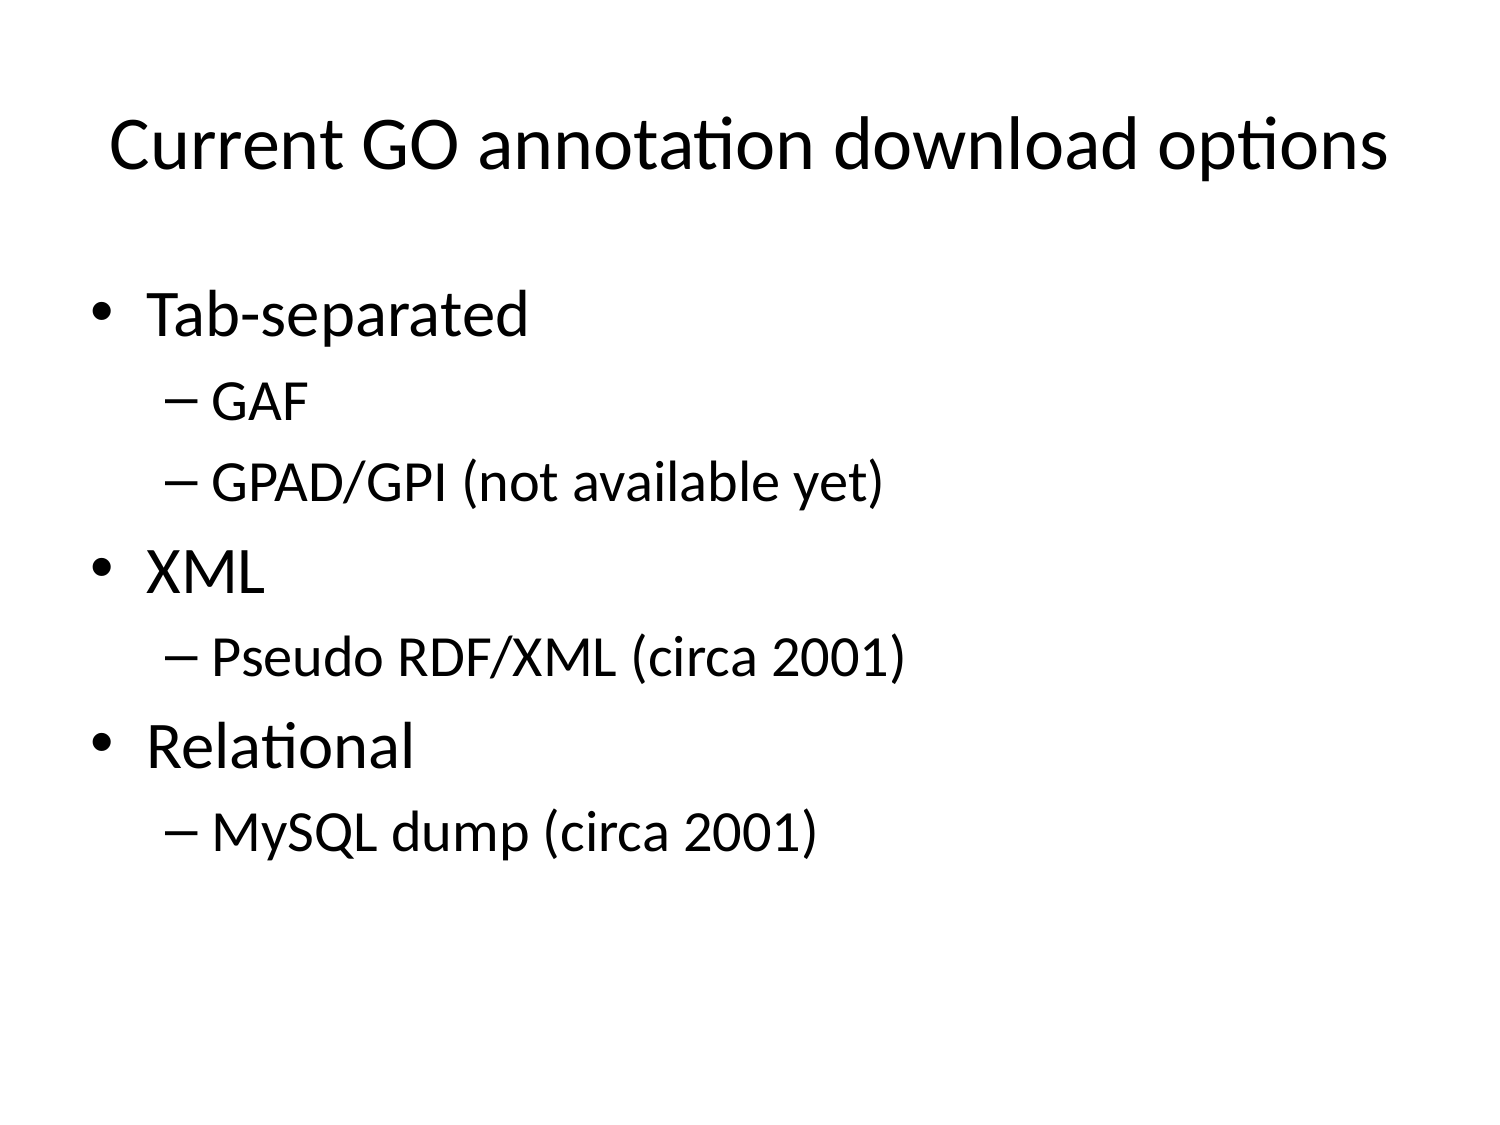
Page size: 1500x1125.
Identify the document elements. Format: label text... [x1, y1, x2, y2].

title Current GO annotation download options [75, 45, 1425, 233]
list Tab-separated GAF GPAD/GPI (not available yet) XML Pseudo RDF/XML (circa 2001) Relational MySQL dump (circa 2001) [75, 262, 1425, 1005]
